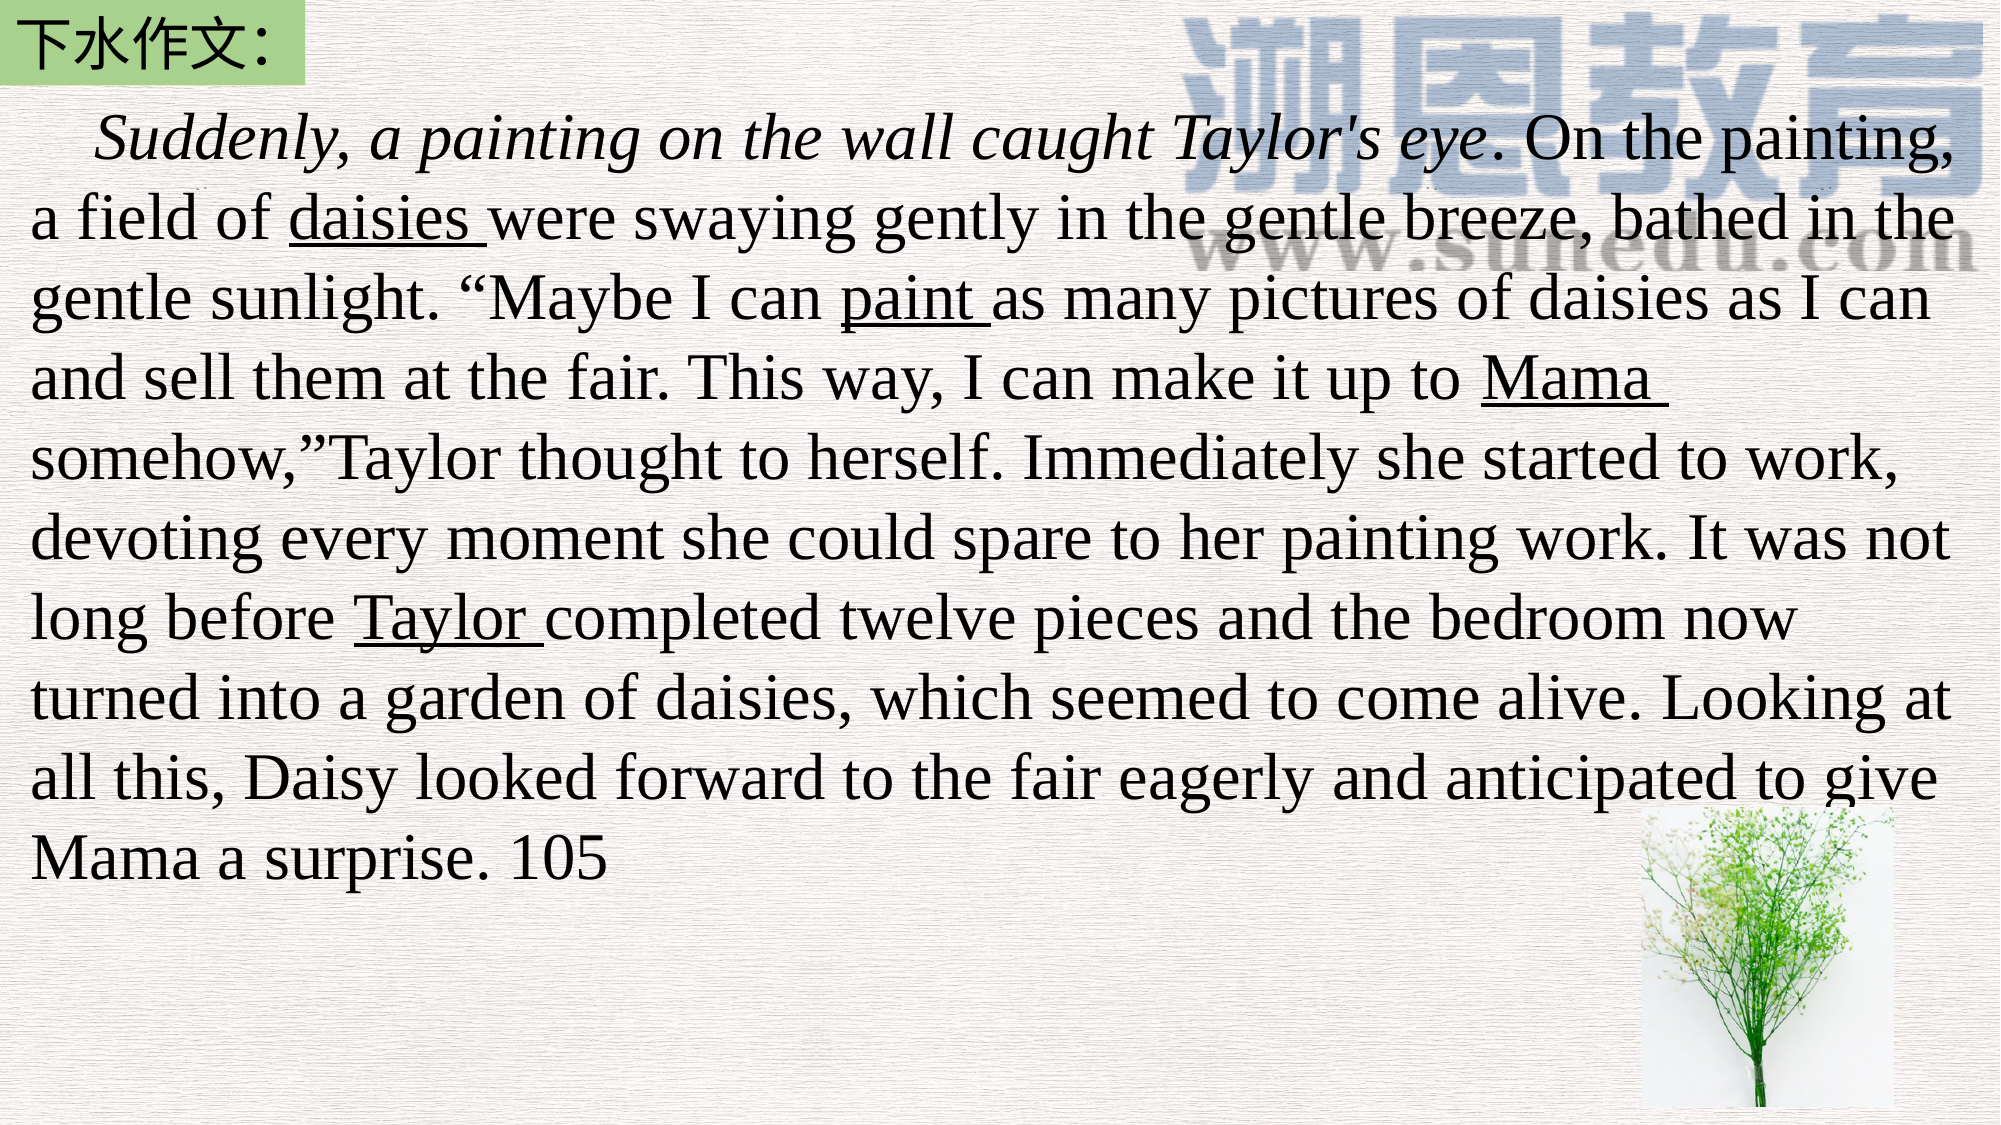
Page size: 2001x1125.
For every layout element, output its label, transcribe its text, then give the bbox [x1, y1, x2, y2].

text_box 下水作文： [0, 0, 334, 85]
picture [0, 0, 2001, 1125]
text_box Suddenly, a painting on the wall caught Taylor's eye. On the painting, a field of daisies were swaying gently in the gentle breeze, bathed in the gentle sunlight. “Maybe I can paint as many pictures of daisies as I can and sell them at the fair. This way, I can make it up to Mama somehow,”Taylor thought to herself. Immediately she started to work, devoting every moment she could spare to her painting work. It was not long before Taylor completed twelve pieces and the bedroom now turned into a garden of daisies, which seemed to come alive. Looking at all this, Daisy looked forward to the fair eagerly and anticipated to give Mama a surprise. 105 [15, 85, 1985, 980]
